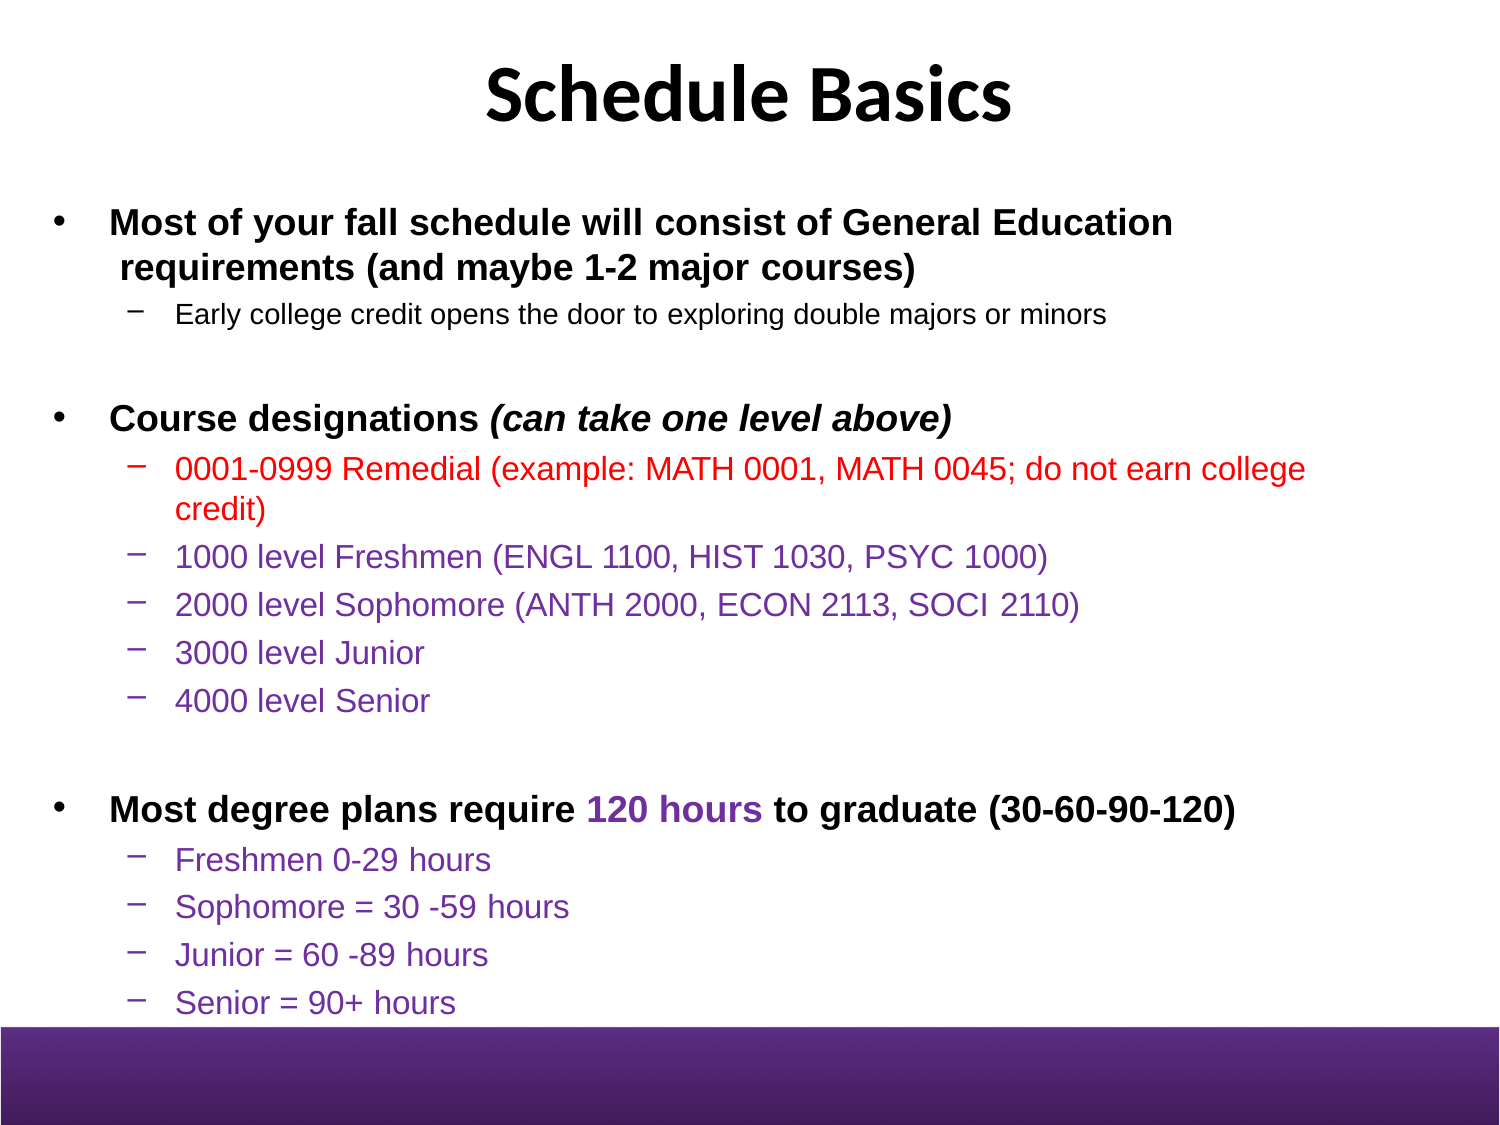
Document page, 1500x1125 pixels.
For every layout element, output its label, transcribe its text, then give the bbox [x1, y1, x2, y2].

title Schedule Basics [483, 38, 1016, 195]
text_box Most of your fall schedule will consist of General Education requirements (and maybe 1-2 major courses) Early college credit opens the door to exploring double majors or minors Course designations (can take one level above) 0001-0999 Remedial (example: MATH 0001, MATH 0045; do not earn college credit) 1000 level Freshmen (ENGL 1100, HIST 1030, PSYC 1000) 2000 level Sophomore (ANTH 2000, ECON 2113, SOCI 2110) 3000 level Junior 4000 level Senior Most degree plans require 120 hours to graduate (30-60-90-120) Freshmen 0-29 hours Sophomore = 30 -59 hours Junior = 60 -89 hours Senior = 90+ hours [50, 195, 1332, 1022]
picture [0, 0, 1500, 1125]
